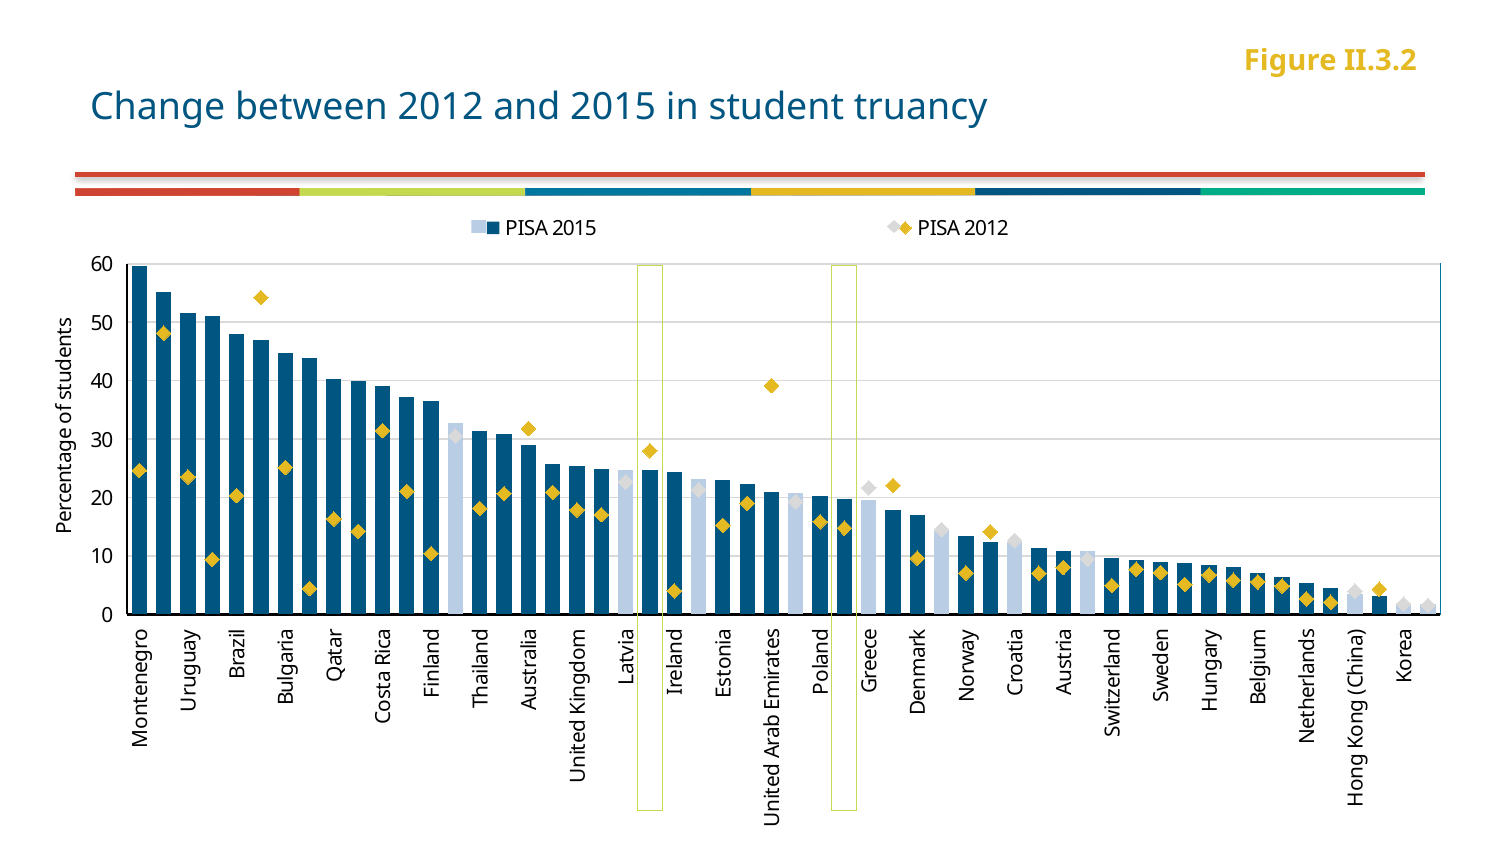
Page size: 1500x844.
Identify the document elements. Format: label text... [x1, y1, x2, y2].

chart [21, 205, 1500, 838]
title Change between 2012 and 2015 in student truancy [75, 33, 1274, 175]
text_box Figure II.3.2 [1192, 33, 1440, 84]
